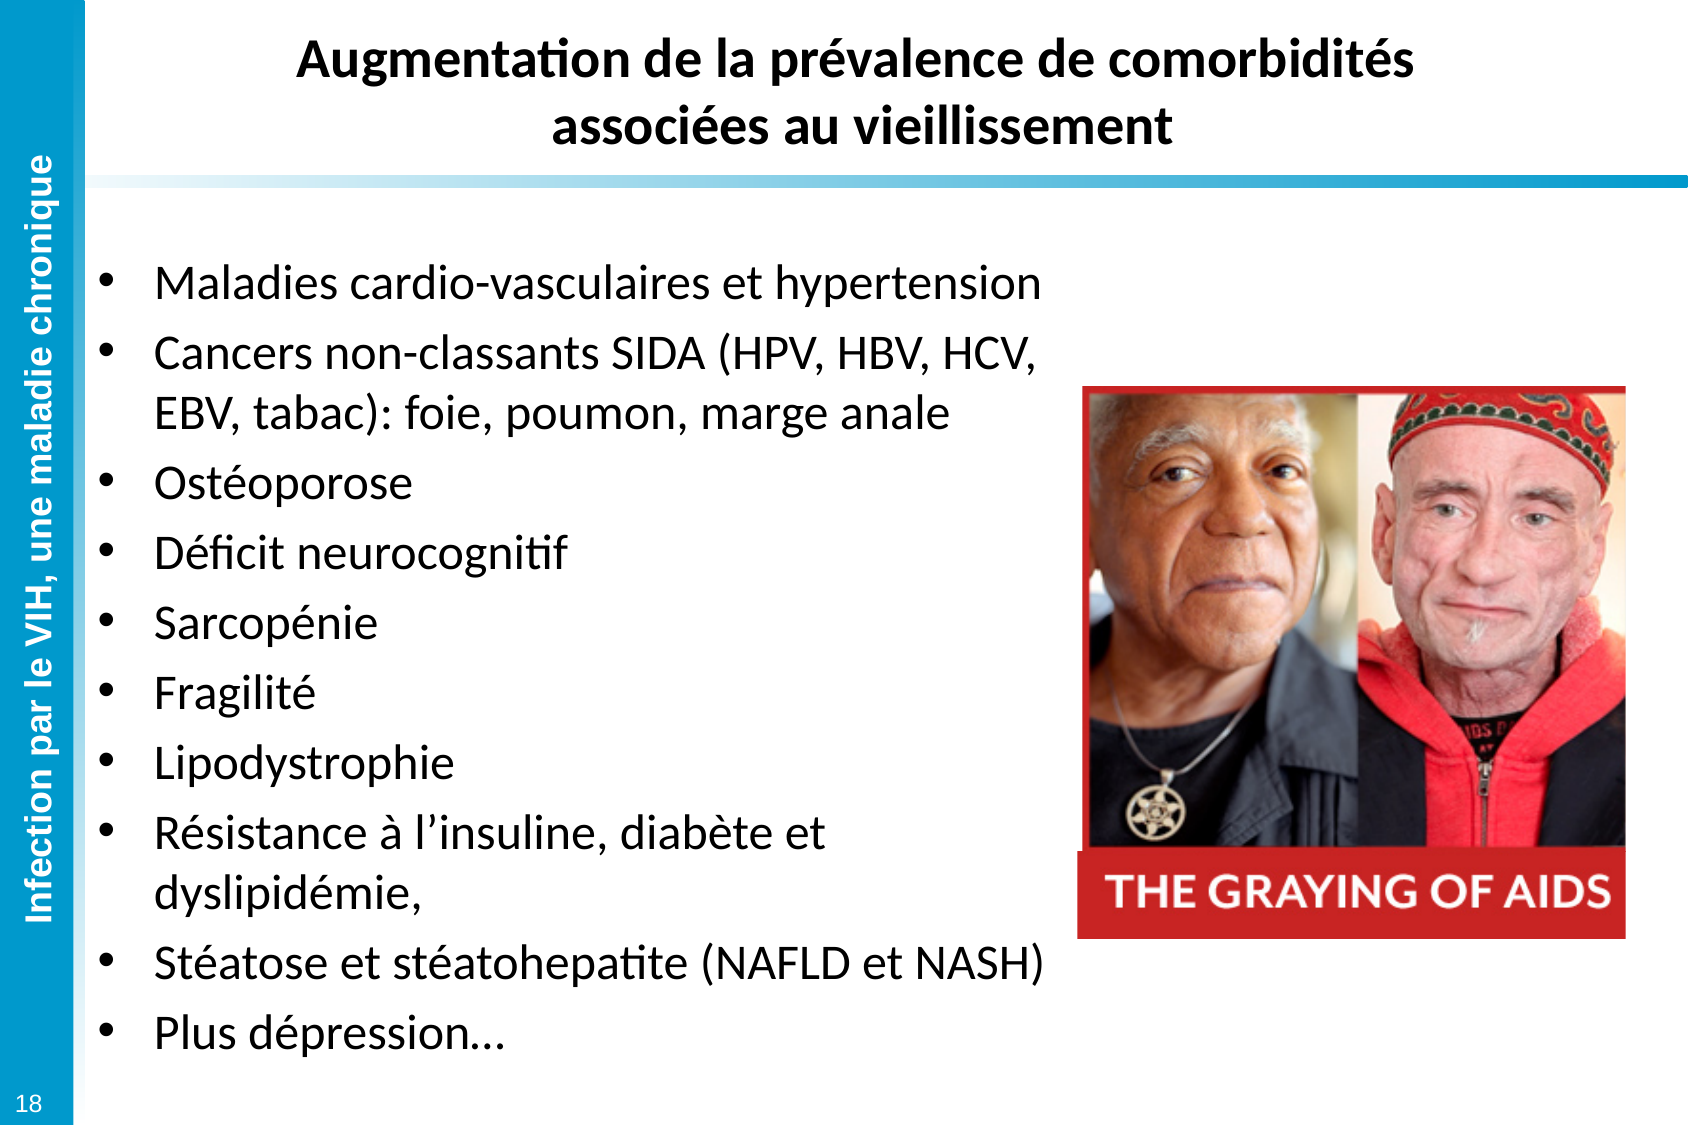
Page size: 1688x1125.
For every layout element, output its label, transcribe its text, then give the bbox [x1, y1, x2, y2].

list Maladies cardio-vasculaires et hypertension Cancers non-classants SIDA (HPV, HBV, HCV, EBV, tabac): foie, poumon, marge anale Ostéoporose Déficit neurocognitif Sarcopénie Fragilité Lipodystrophie Résistance à l’insuline, diabète et dyslipidémie, Stéatose et stéatohepatite (NAFLD et NASH) Plus dépression… [82, 242, 1078, 862]
picture [1077, 386, 1626, 940]
text_box Augmentation de la prévalence de comorbidités associées au vieillissement [229, 13, 1496, 164]
